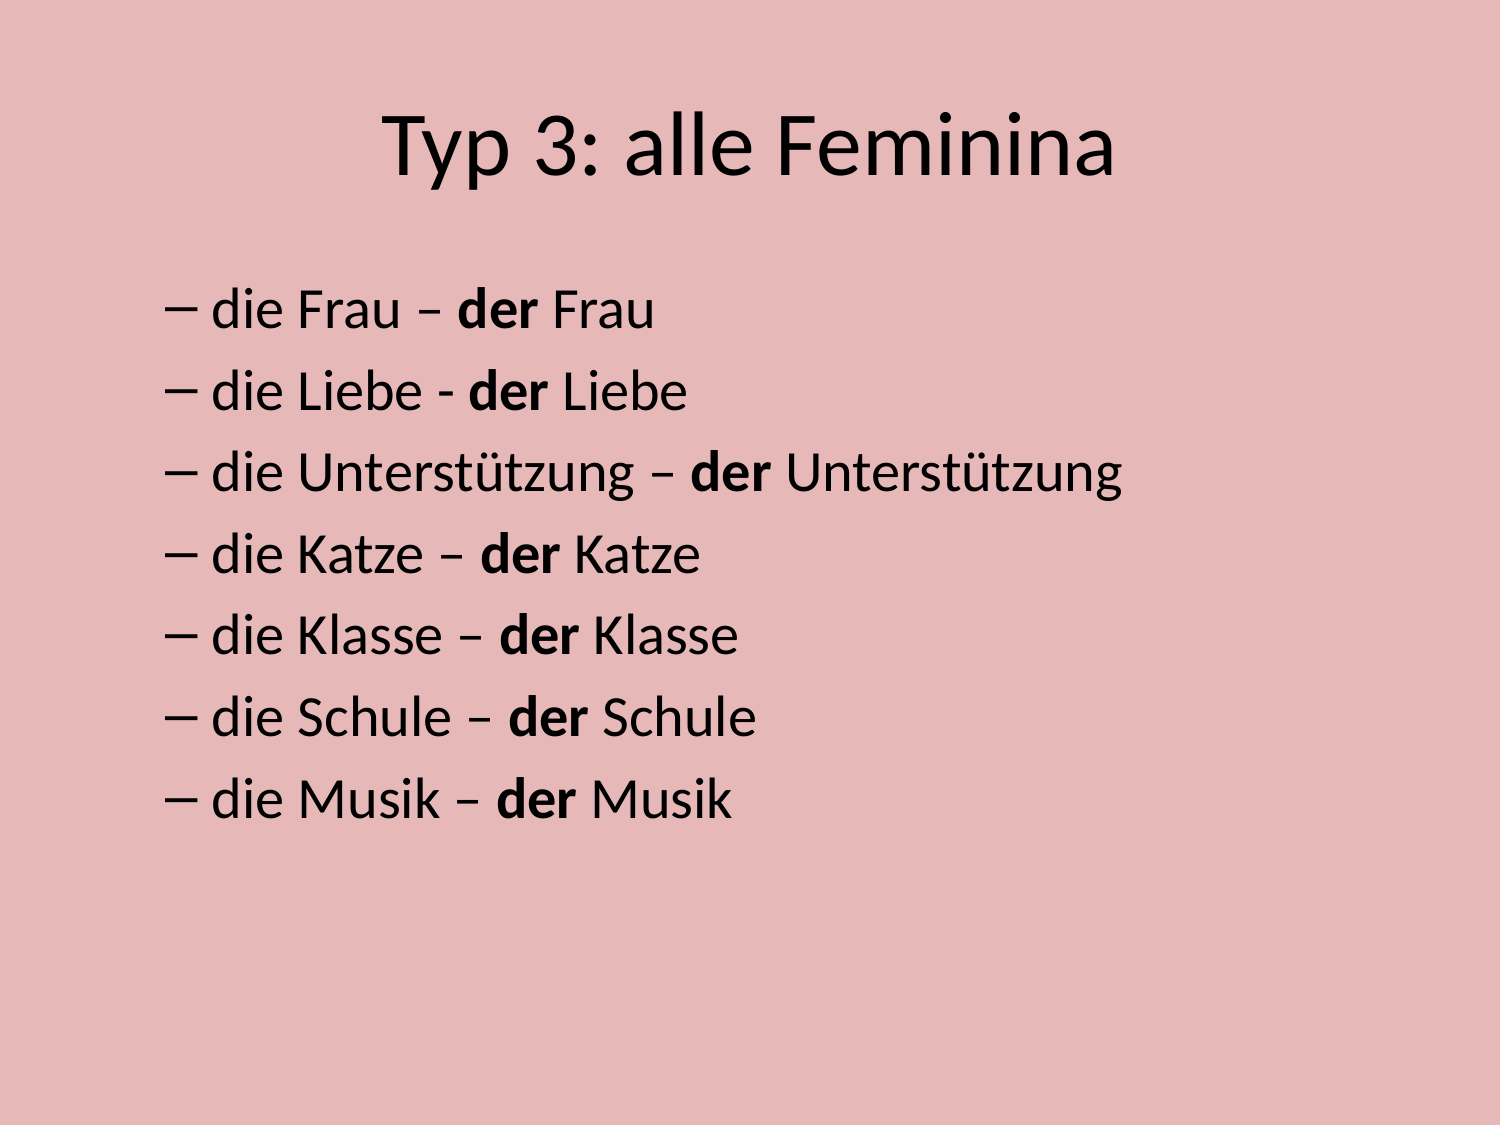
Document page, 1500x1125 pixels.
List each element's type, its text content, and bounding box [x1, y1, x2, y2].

title Typ 3: alle Feminina [75, 45, 1425, 233]
list die Frau – der Frau die Liebe - der Liebe die Unterstützung – der Unterstützung die Katze – der Katze die Klasse – der Klasse die Schule – der Schule die Musik – der Musik [75, 262, 1425, 1083]
